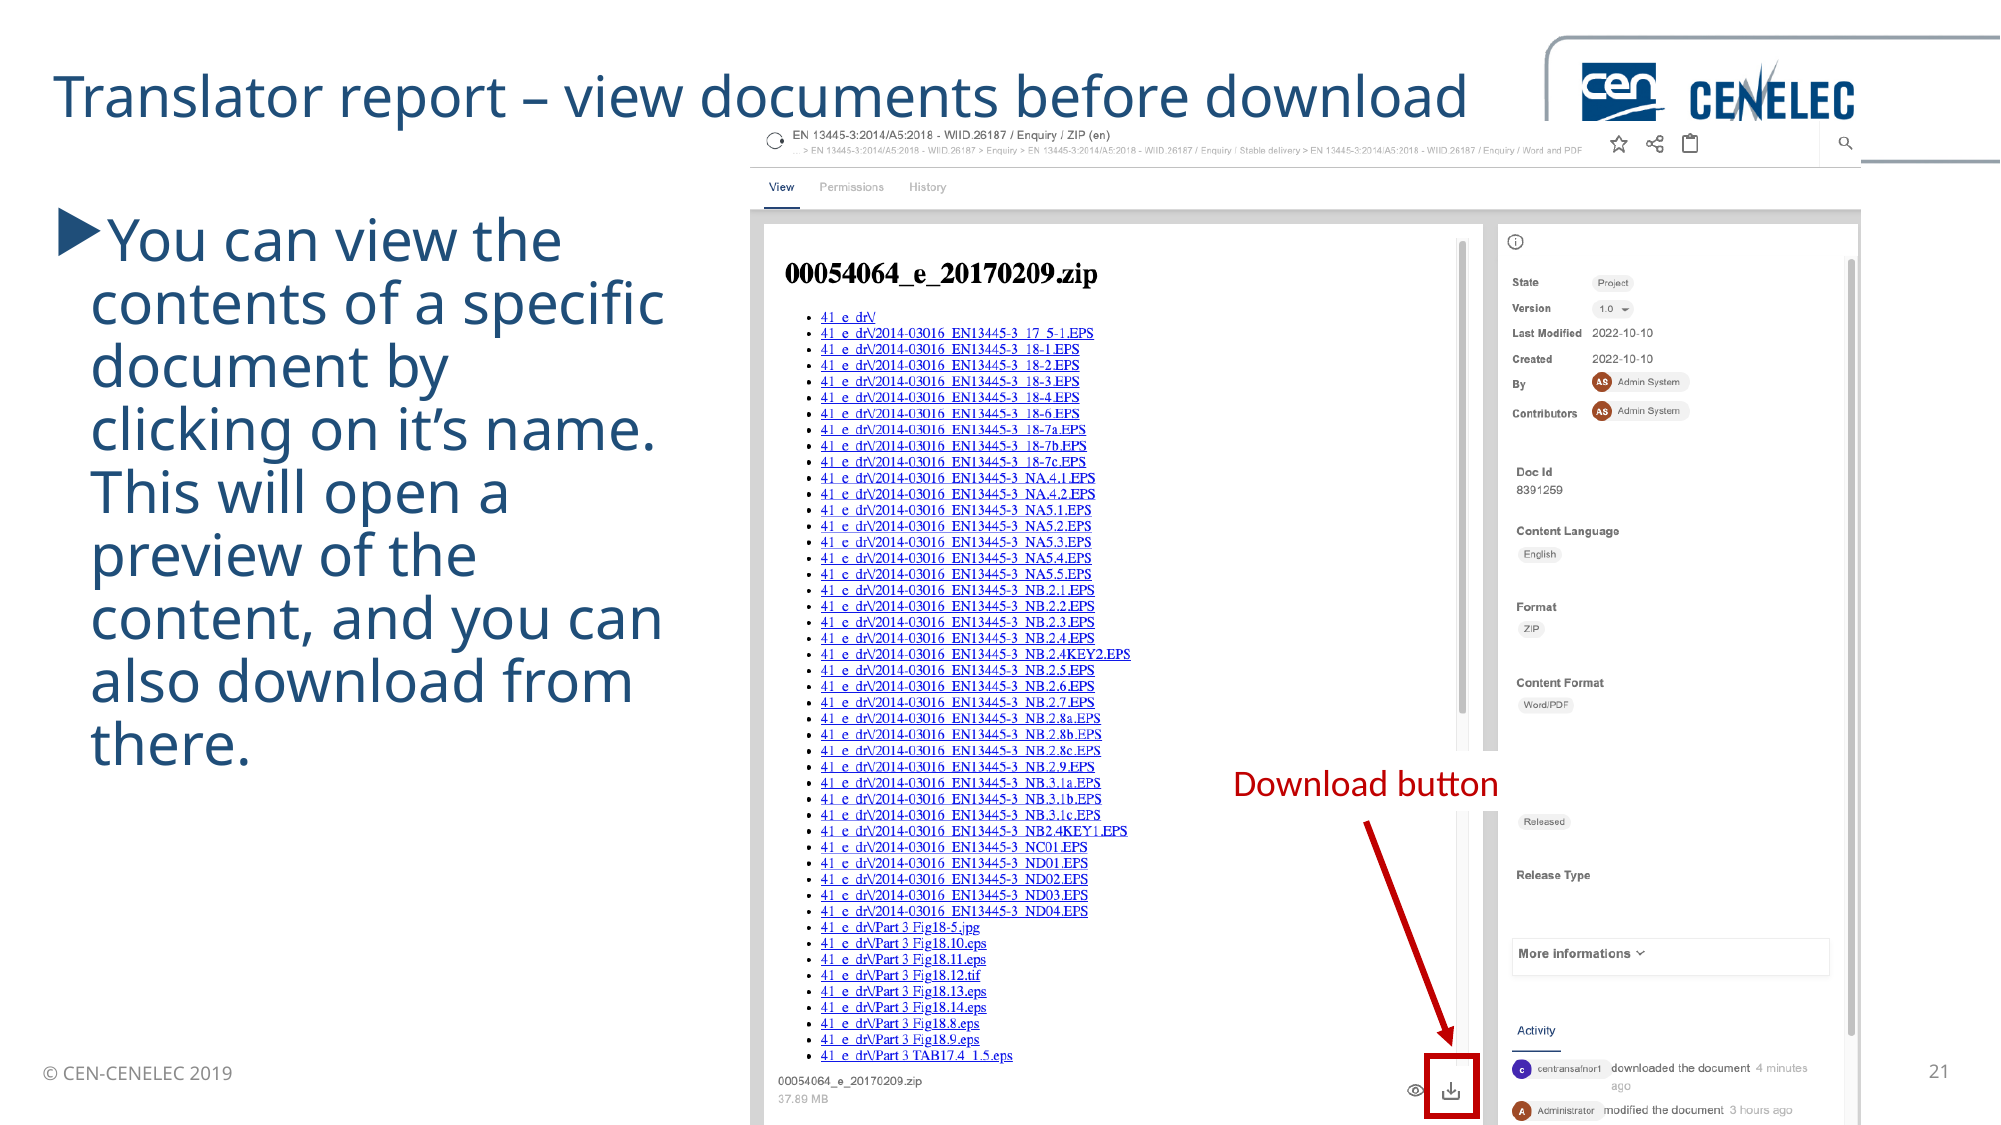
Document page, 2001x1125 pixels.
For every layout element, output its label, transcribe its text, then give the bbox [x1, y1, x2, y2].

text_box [1366, 821, 1452, 1047]
title Translator report – view documents before download [38, 53, 1539, 146]
picture [749, 24, 2000, 1125]
slide_number 21 [1861, 1042, 1966, 1103]
list You can view the contents of a specific document by clicking on it’s name. This will open a preview of the content, and you can also download from there. [38, 204, 683, 936]
